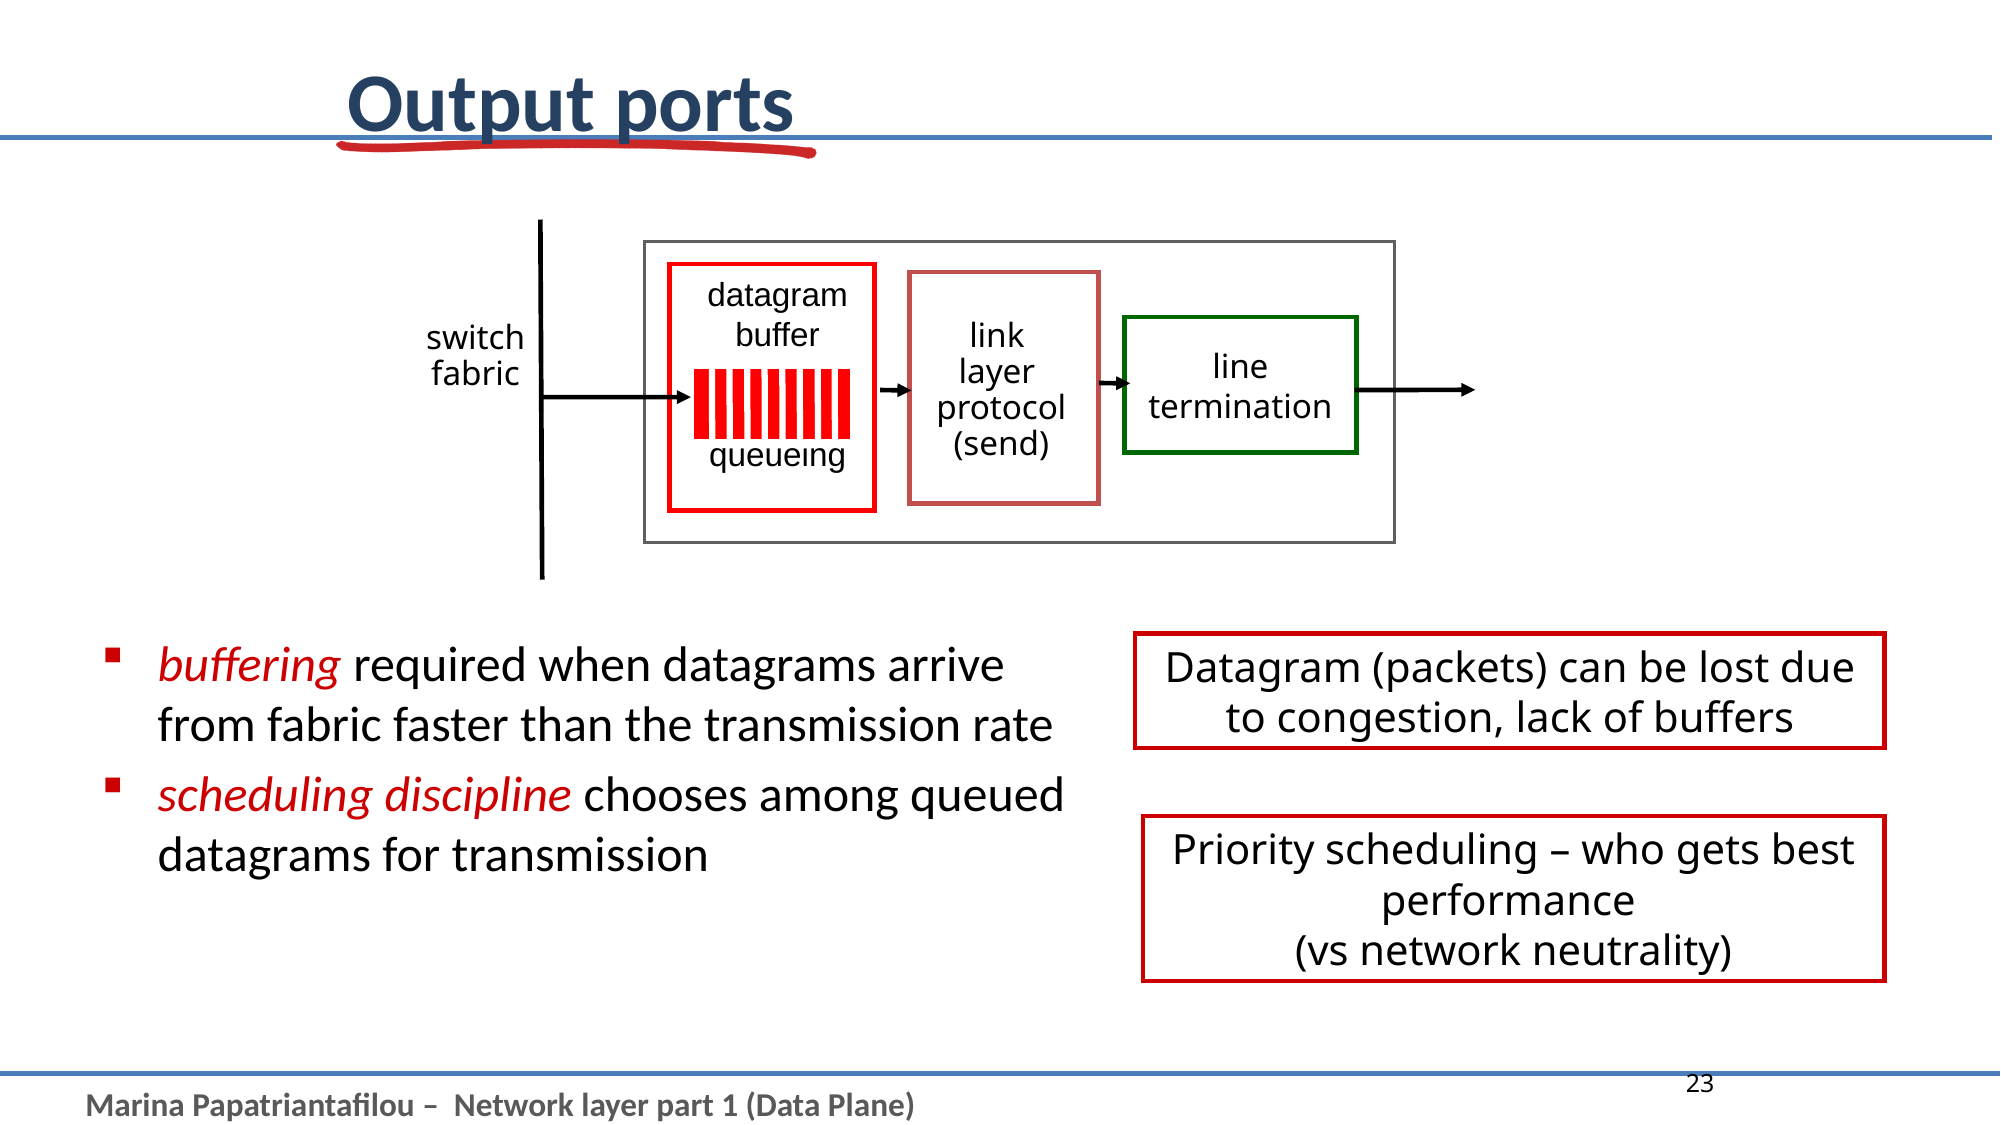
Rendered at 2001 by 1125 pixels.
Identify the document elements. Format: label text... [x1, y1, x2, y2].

picture [333, 134, 822, 164]
text_box Datagram (packets) can be lost due to congestion, lack of buffers [1135, 633, 1885, 749]
text_box [644, 384, 1395, 543]
text_box [1098, 377, 1131, 390]
text_box switch fabric [388, 289, 563, 425]
text_box link layer protocol (send) [914, 322, 1088, 459]
text_box [909, 272, 1099, 504]
text_box [880, 384, 912, 397]
text_box [1354, 383, 1476, 397]
title Output ports [332, 41, 1608, 155]
text_box Priority scheduling – who gets best performance (vs network neutrality) [1142, 816, 1885, 981]
text_box [644, 241, 1395, 397]
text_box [669, 263, 875, 512]
slide_number 23 [1637, 1062, 1730, 1107]
text_box line termination [1124, 316, 1357, 453]
list buffering required when datagrams arrive from fabric faster than the transmission rate scheduling discipline chooses among queued datagrams for transmission [86, 623, 1126, 912]
